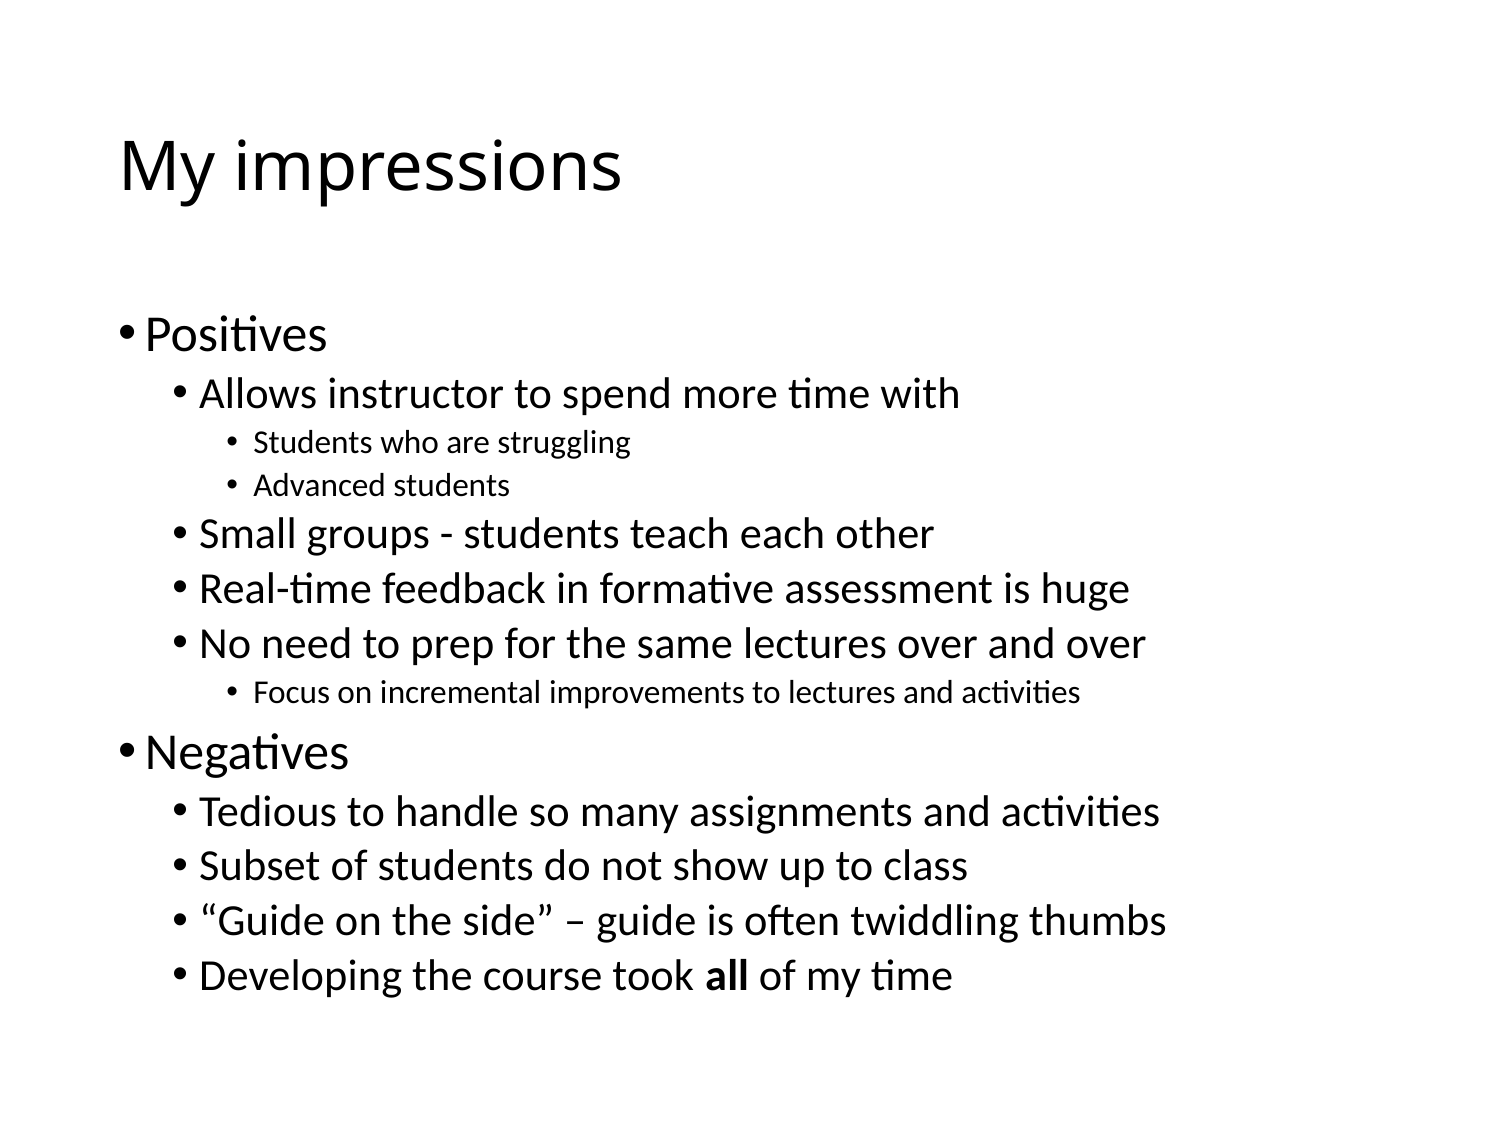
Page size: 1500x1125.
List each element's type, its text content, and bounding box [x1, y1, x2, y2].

title My impressions [103, 59, 1397, 278]
list Positives Allows instructor to spend more time with Students who are struggling Advanced students Small groups - students teach each other Real-time feedback in formative assessment is huge No need to prep for the same lectures over and over Focus on incremental improvements to lectures and activities Negatives Tedious to handle so many assignments and activities Subset of students do not show up to class “Guide on the side” – guide is often twiddling thumbs Developing the course took all of my time [103, 299, 1397, 1014]
